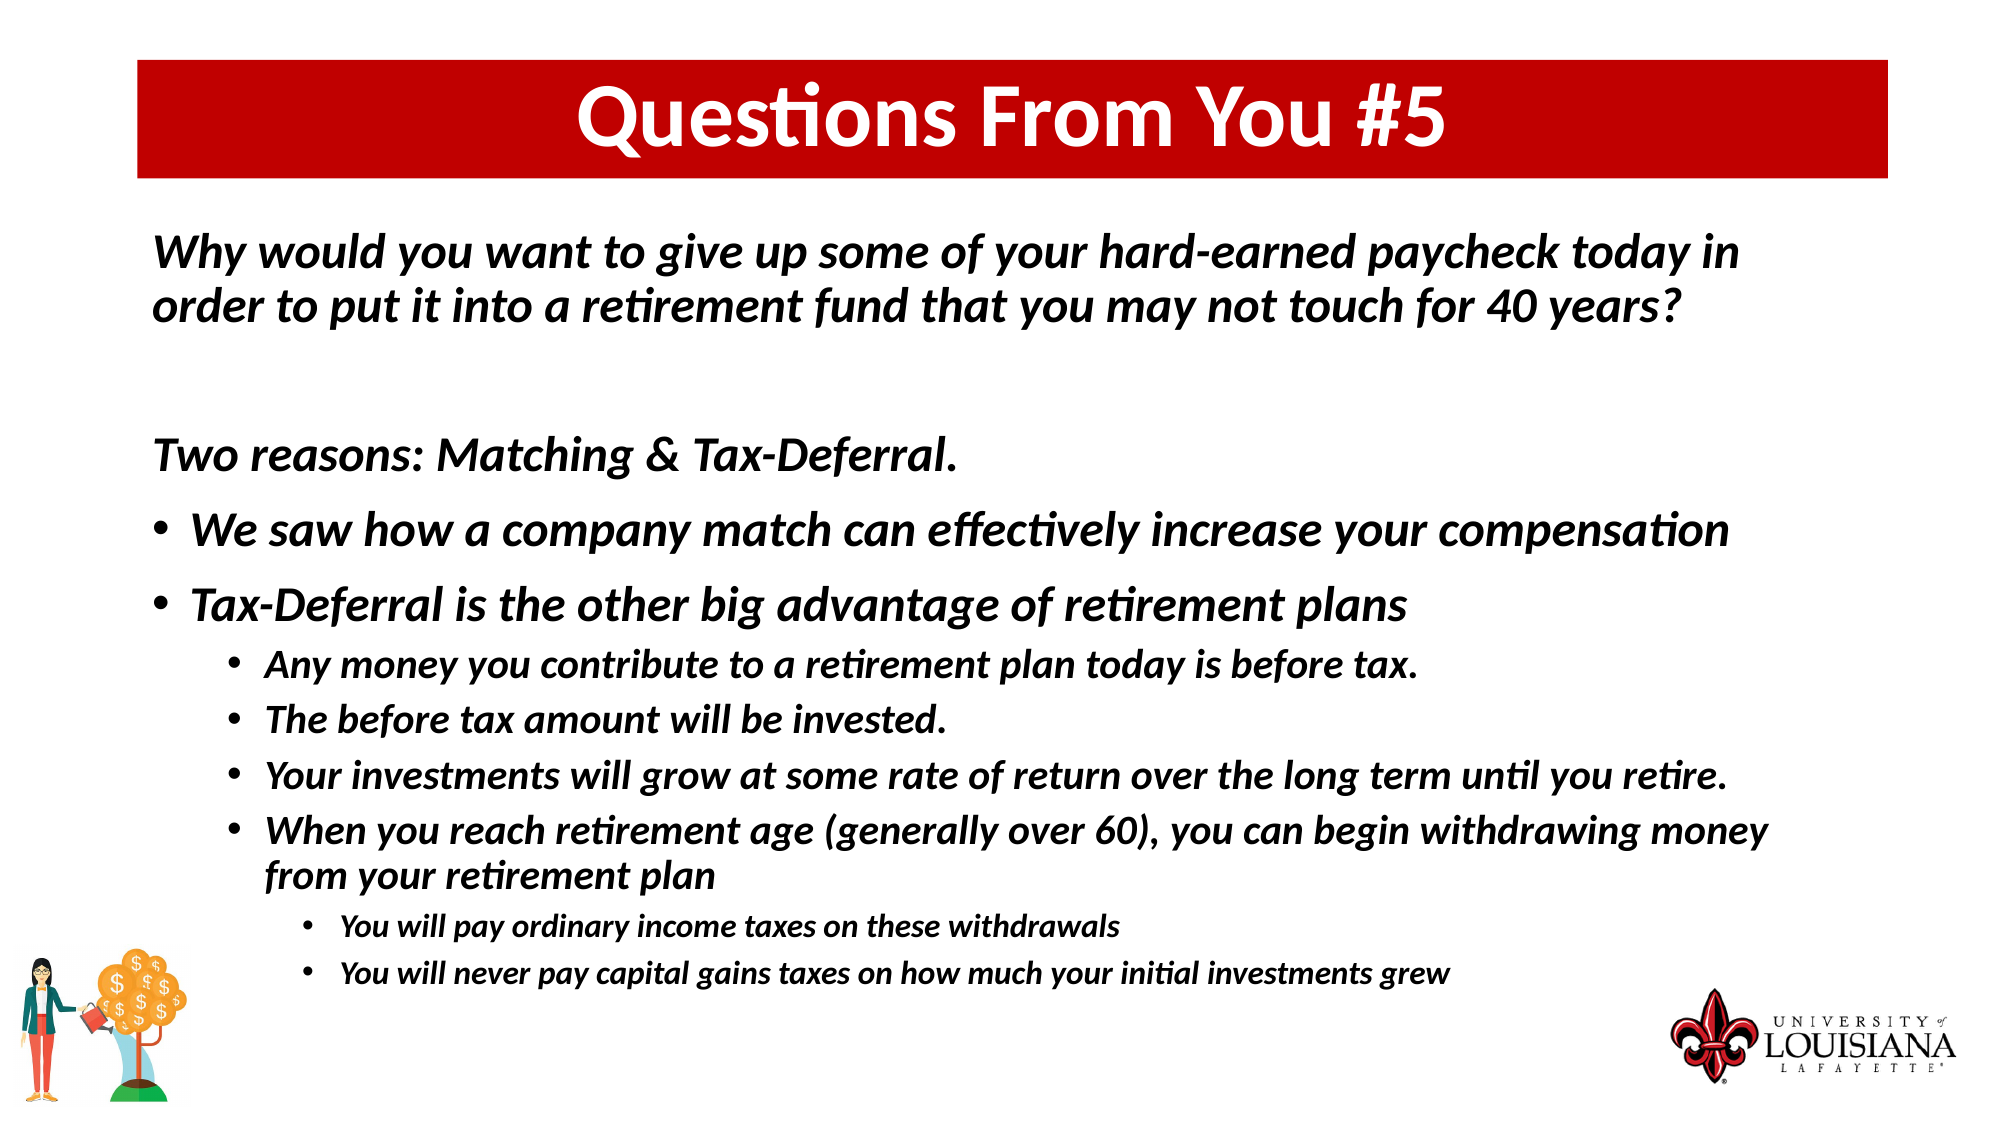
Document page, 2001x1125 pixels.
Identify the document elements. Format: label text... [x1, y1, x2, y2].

text_box Why would you want to give up some of your hard-earned paycheck today in order to put it into a retirement fund that you may not touch for 40 years? Two reasons: Matching & Tax-Deferral. We saw how a company match can effectively increase your compensation Tax-Deferral is the other big advantage of retirement plans Any money you contribute to a retirement plan today is before tax. The before tax amount will be invested. Your investments will grow at some rate of return over the long term until you retire. When you reach retirement age (generally over 60), you can begin withdrawing money from your retirement plan You will pay ordinary income taxes on these withdrawals You will never pay capital gains taxes on how much your initial investments grew [137, 217, 1863, 1014]
text_box Questions From You #5 [137, 59, 1888, 179]
picture [1657, 977, 1982, 1091]
picture [13, 944, 191, 1107]
